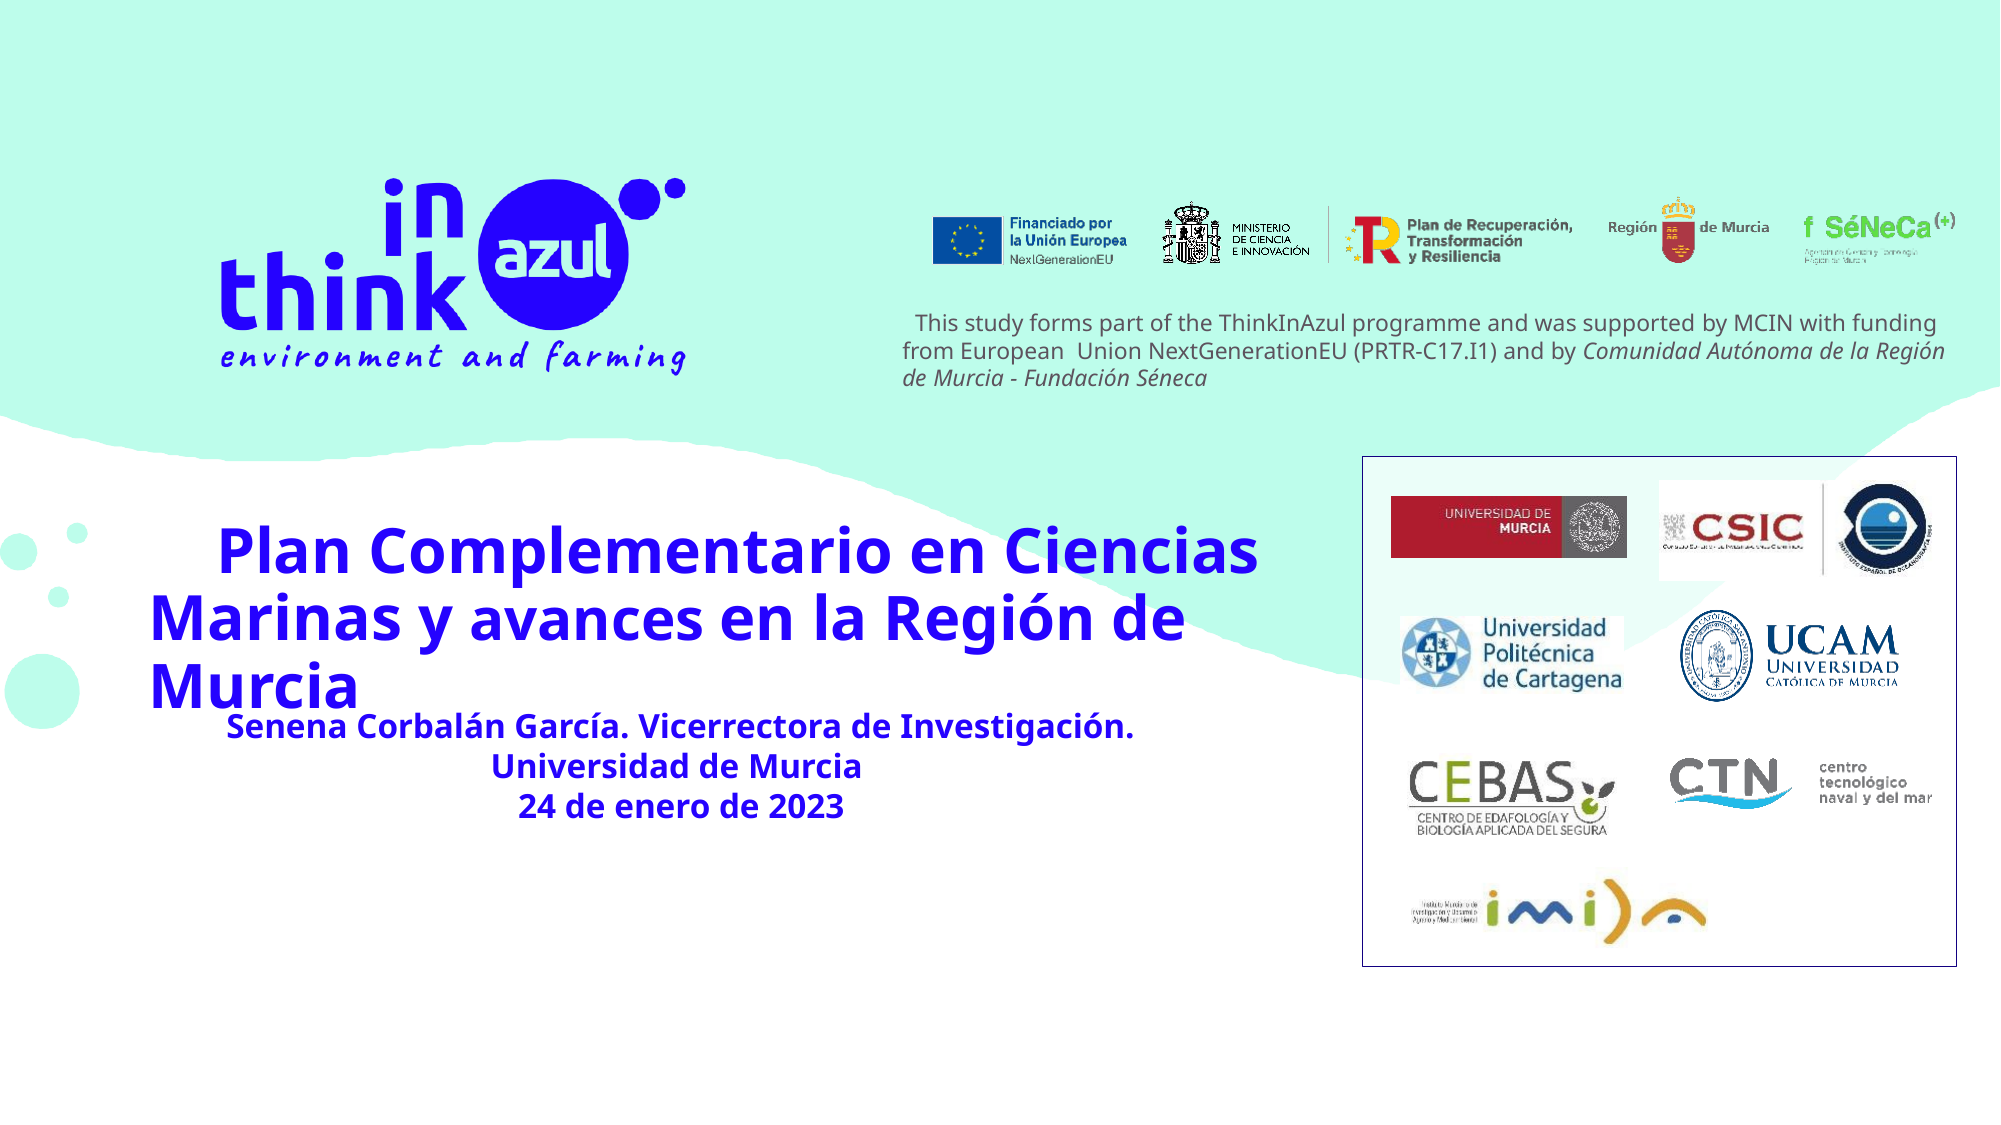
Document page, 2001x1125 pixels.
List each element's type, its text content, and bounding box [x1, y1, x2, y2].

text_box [928, 193, 1958, 968]
text_box Senena Corbalán García. Vicerrectora de Investigación. Universidad de Murcia 24 de enero de 2023 [211, 740, 923, 833]
picture [0, 0, 2000, 729]
